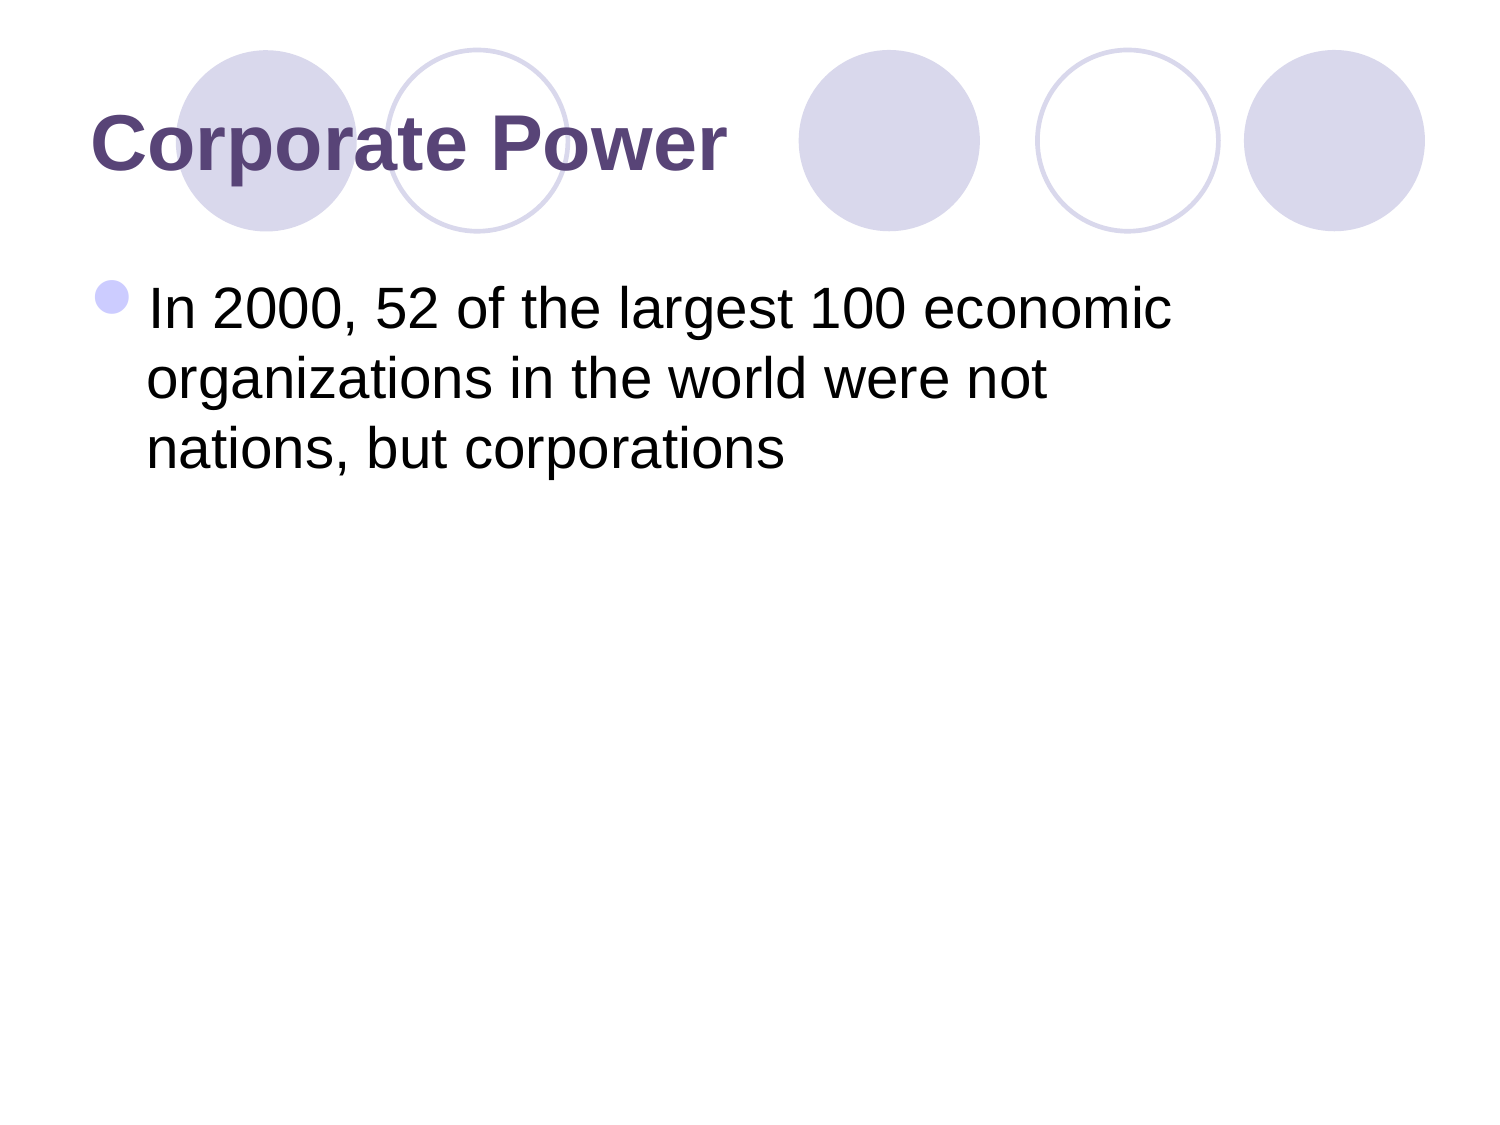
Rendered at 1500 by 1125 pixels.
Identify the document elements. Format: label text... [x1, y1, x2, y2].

title Corporate Power [75, 45, 1425, 233]
list In 2000, 52 of the largest 100 economic organizations in the world were not nations, but corporations [75, 262, 1211, 1006]
